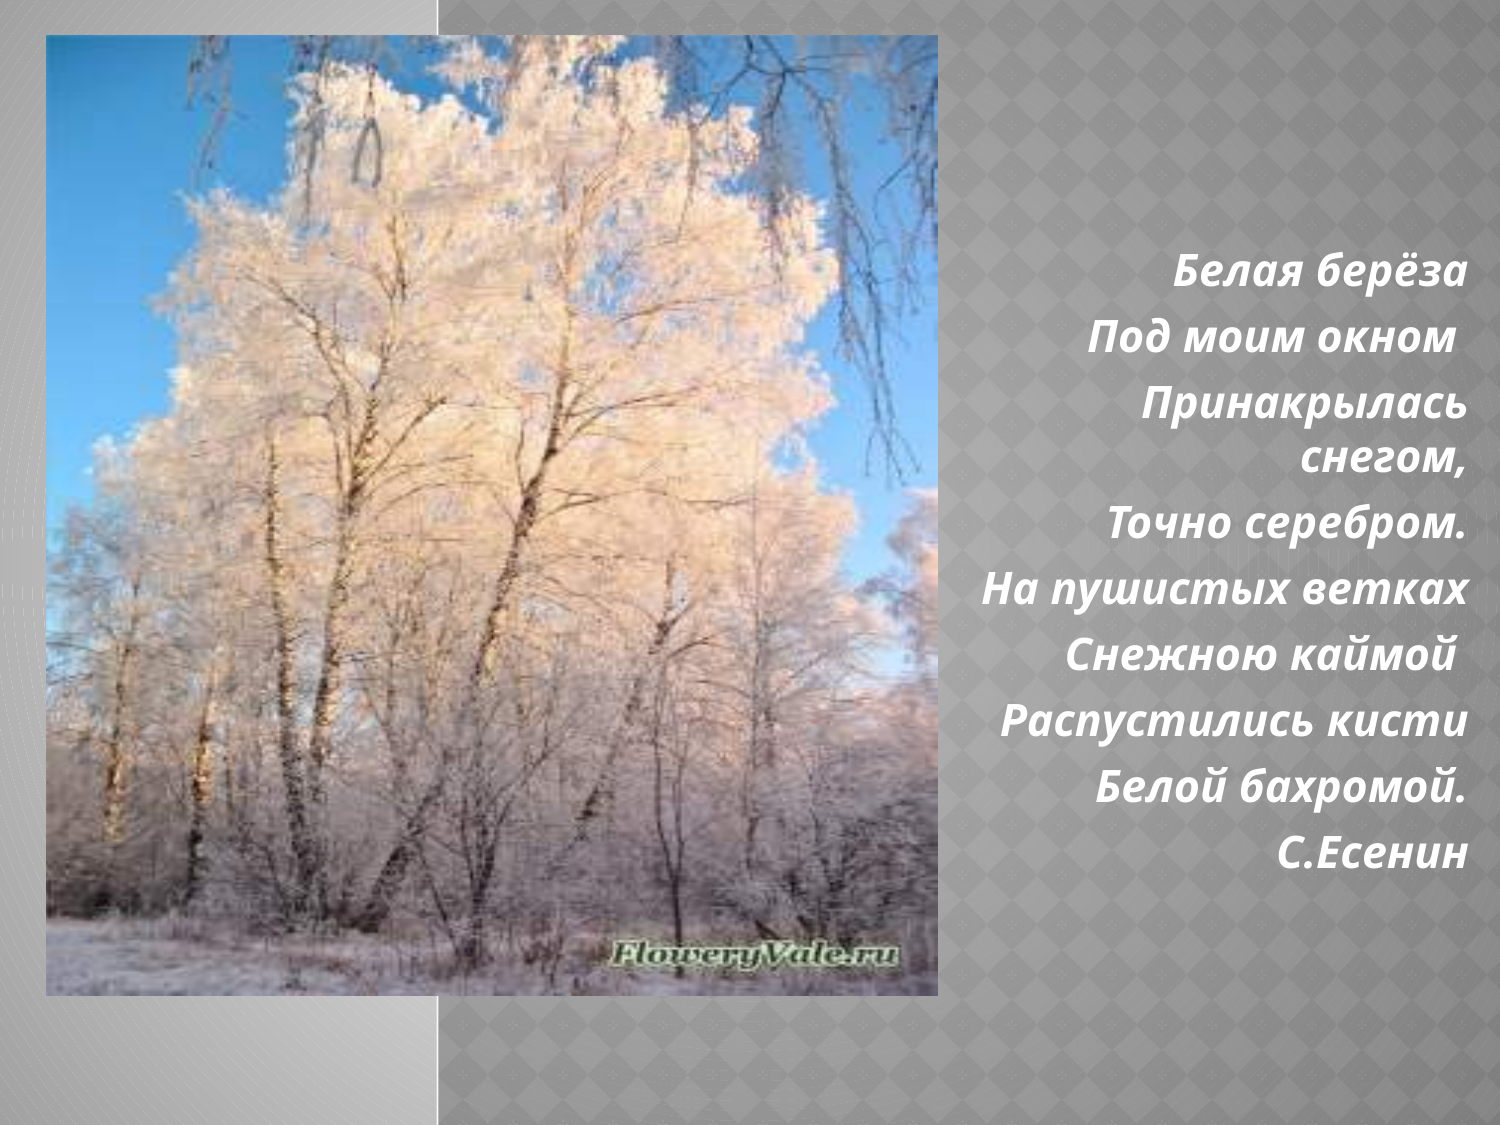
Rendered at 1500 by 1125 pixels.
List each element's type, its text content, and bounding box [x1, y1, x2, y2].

subtitle Белая берёза Под моим окном Принакрылась снегом, Точно серебром. На пушистых ветках Снежною каймой Распустились кисти Белой бахромой. С.Есенин [972, 175, 1477, 925]
picture [46, 34, 938, 997]
